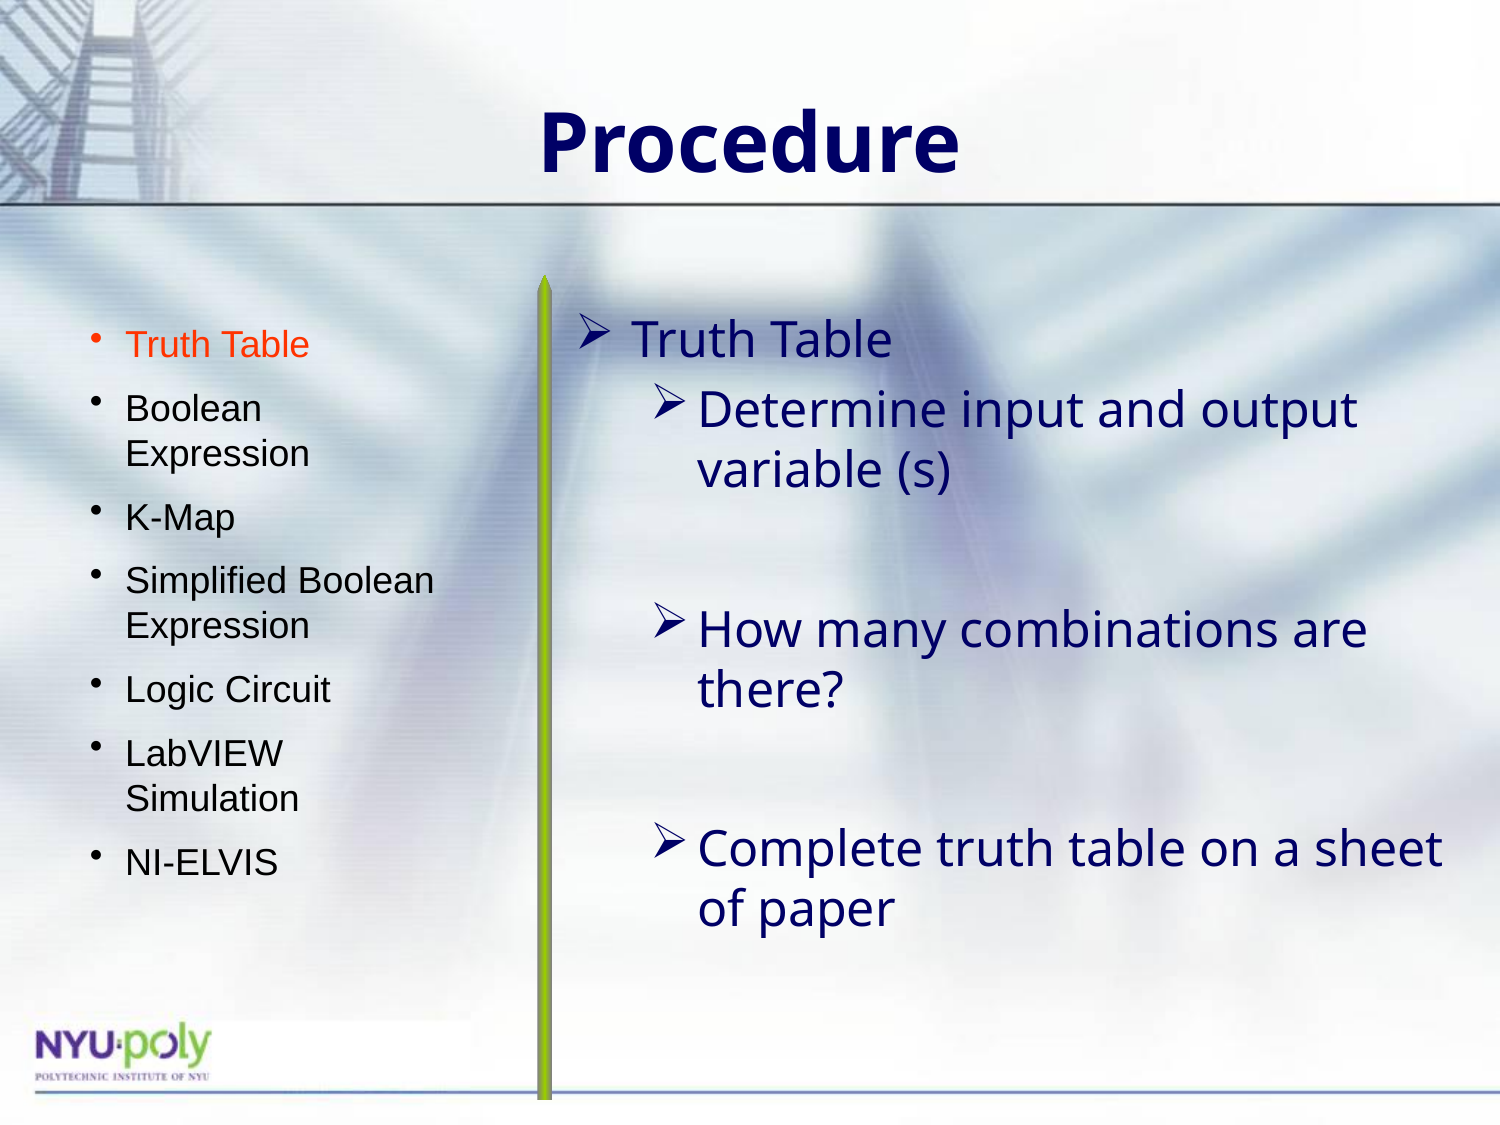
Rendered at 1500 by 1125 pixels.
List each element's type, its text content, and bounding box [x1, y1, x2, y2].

list Truth Table Determine input and output variable (s) How many combinations are there? Complete truth table on a sheet of paper [559, 299, 1500, 1043]
text_box Truth Table Boolean Expression K-Map Simplified Boolean Expression Logic Circuit LabVIEW Simulation NI-ELVIS [74, 312, 463, 954]
text_box [537, 275, 552, 1101]
title Procedure [74, 44, 1426, 233]
picture [0, 0, 1500, 1125]
